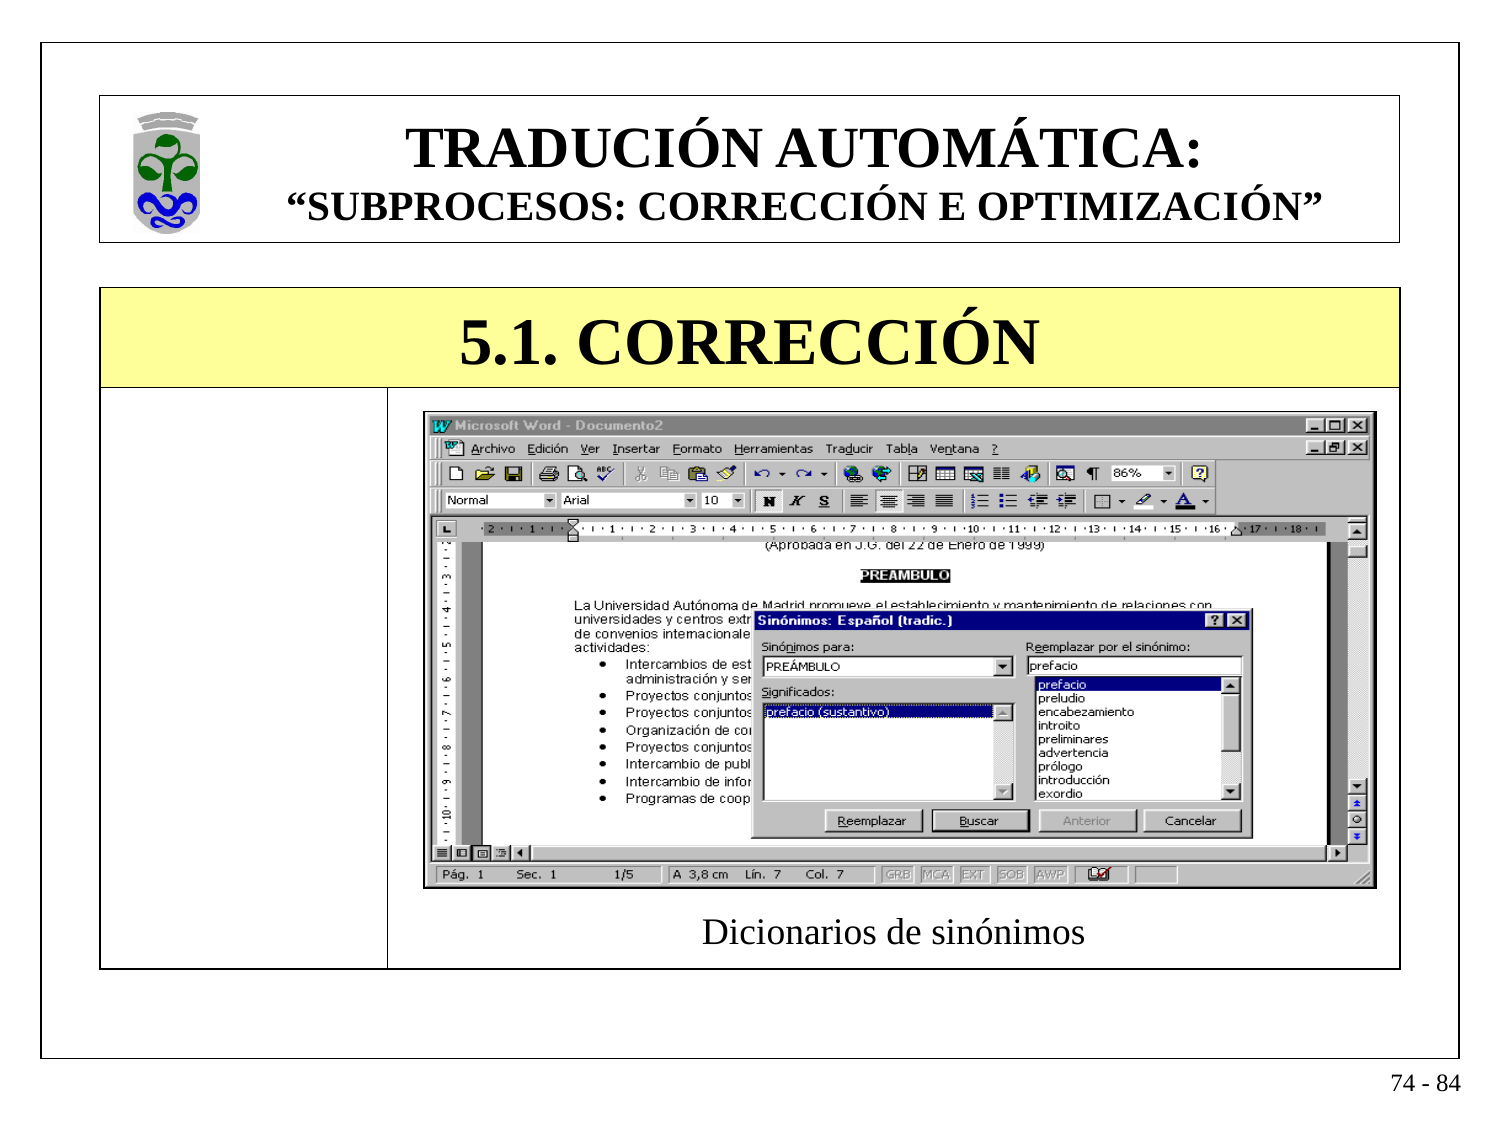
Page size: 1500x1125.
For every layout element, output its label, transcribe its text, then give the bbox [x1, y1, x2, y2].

text_box 5.1. CORRECCIÓN [99, 287, 1400, 387]
slide_number 74 - 84 [1163, 1058, 1477, 1089]
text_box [133, 112, 200, 234]
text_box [387, 387, 1400, 970]
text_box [99, 387, 387, 970]
title TRADUCIÓN AUTOMÁTICA: “SUBPROCESOS: CORRECCIÓN E OPTIMIZACIÓN” [99, 95, 1400, 243]
